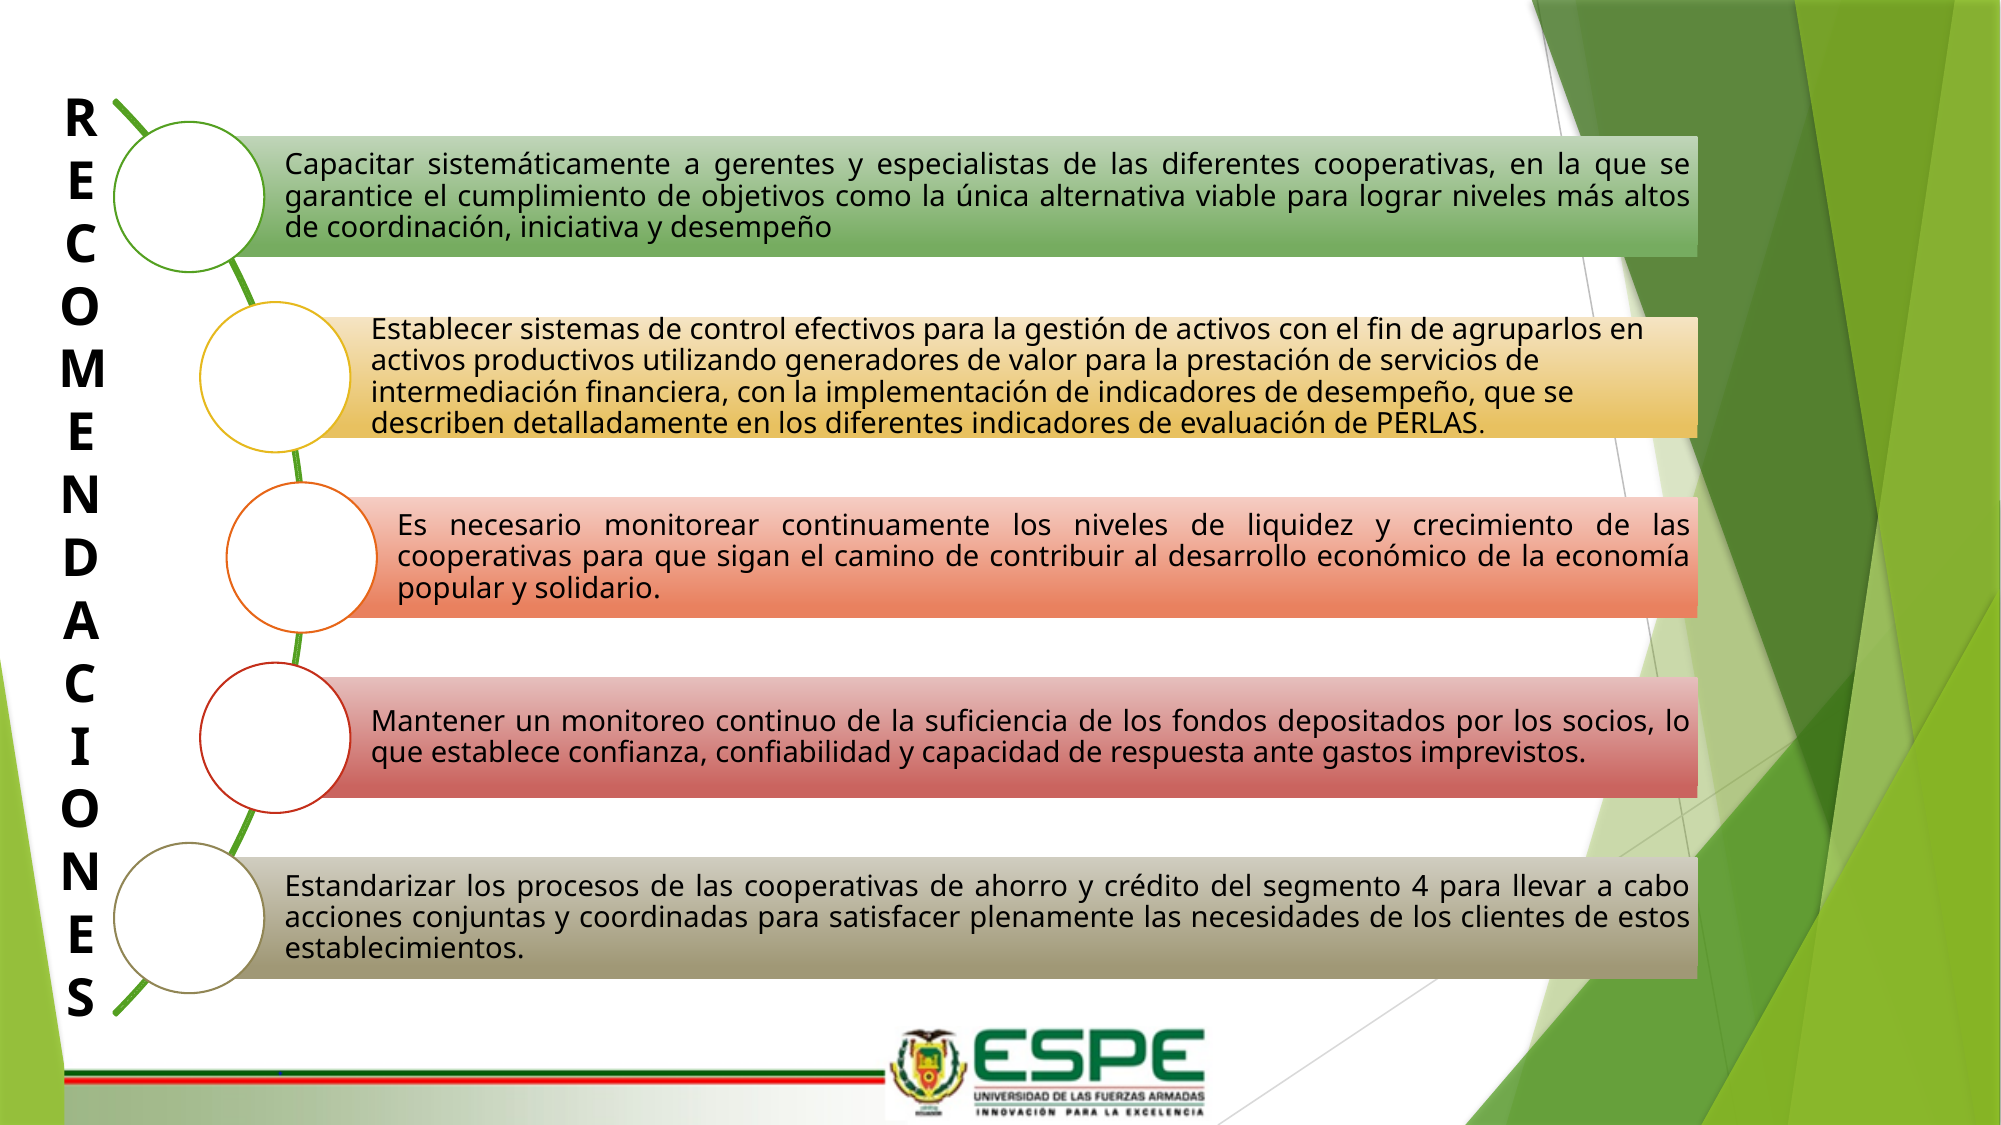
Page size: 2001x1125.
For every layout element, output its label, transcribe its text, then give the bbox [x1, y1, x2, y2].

title RECOMENDACIONES [43, 76, 98, 1042]
picture [63, 1025, 1214, 1125]
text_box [98, 76, 1712, 1039]
